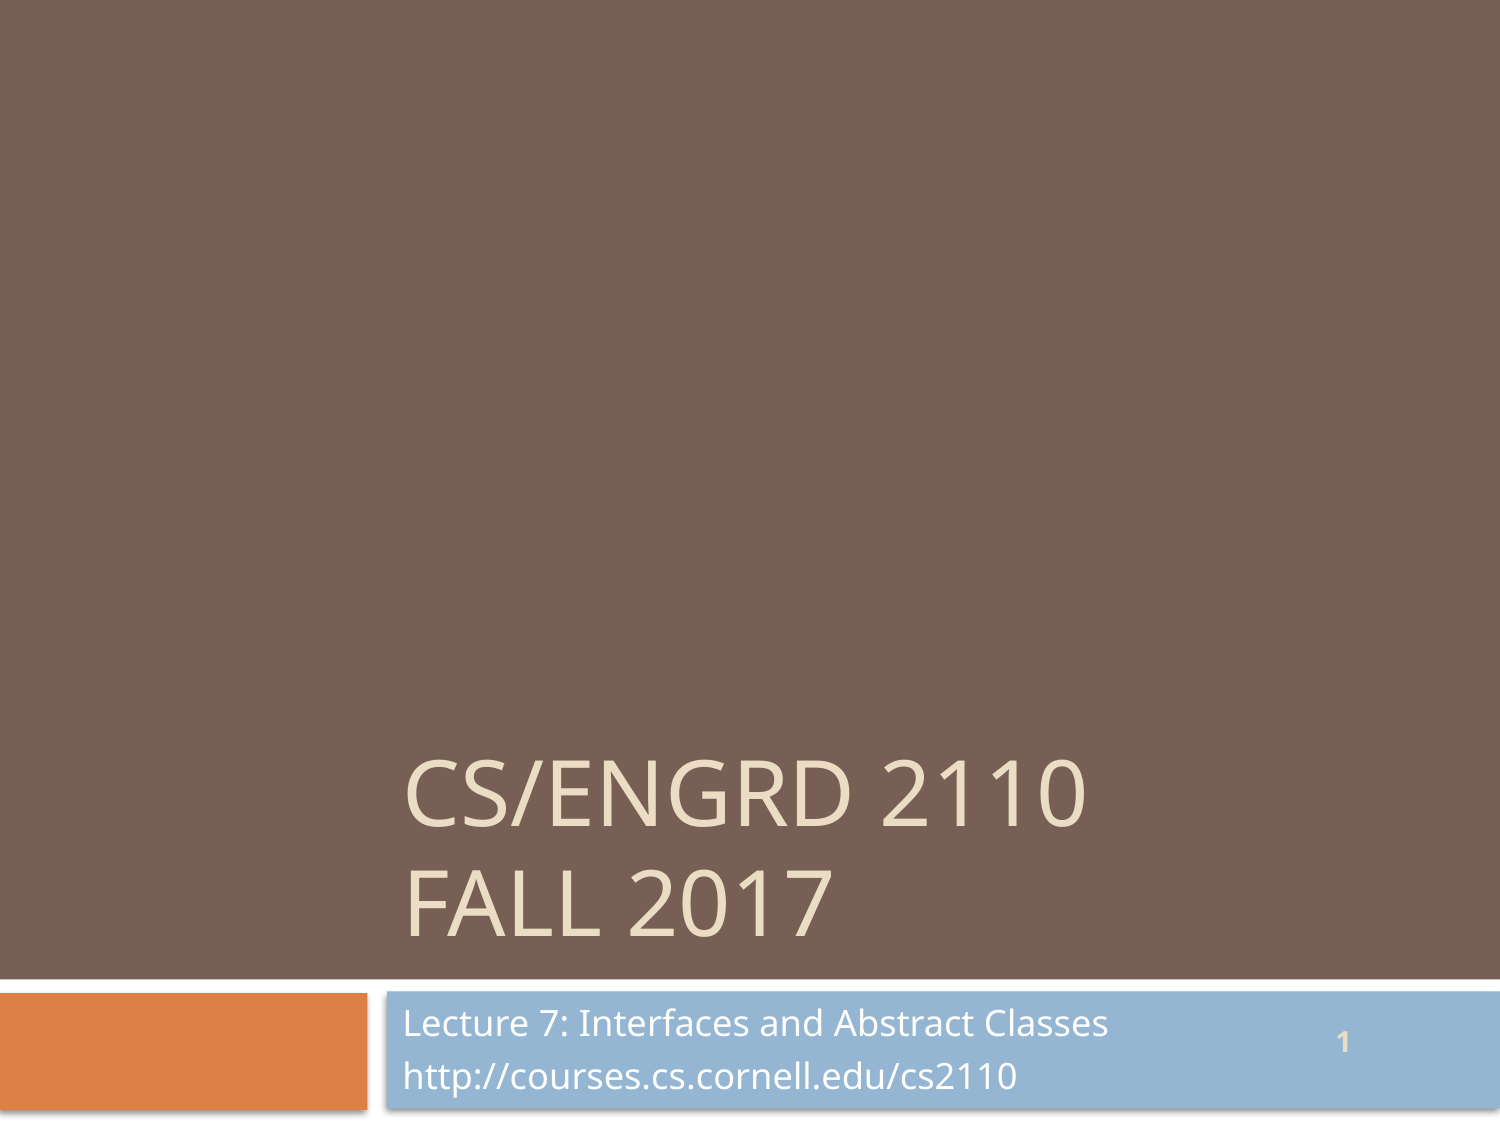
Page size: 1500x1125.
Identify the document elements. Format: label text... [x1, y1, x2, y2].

subtitle Lecture 7: Interfaces and Abstract Classes http://courses.cs.cornell.edu/cs2110 [387, 992, 1488, 1105]
slide_number 1 [1275, 1012, 1413, 1075]
title CS/ENGRD 2110 fall 2017 [387, 662, 1450, 963]
